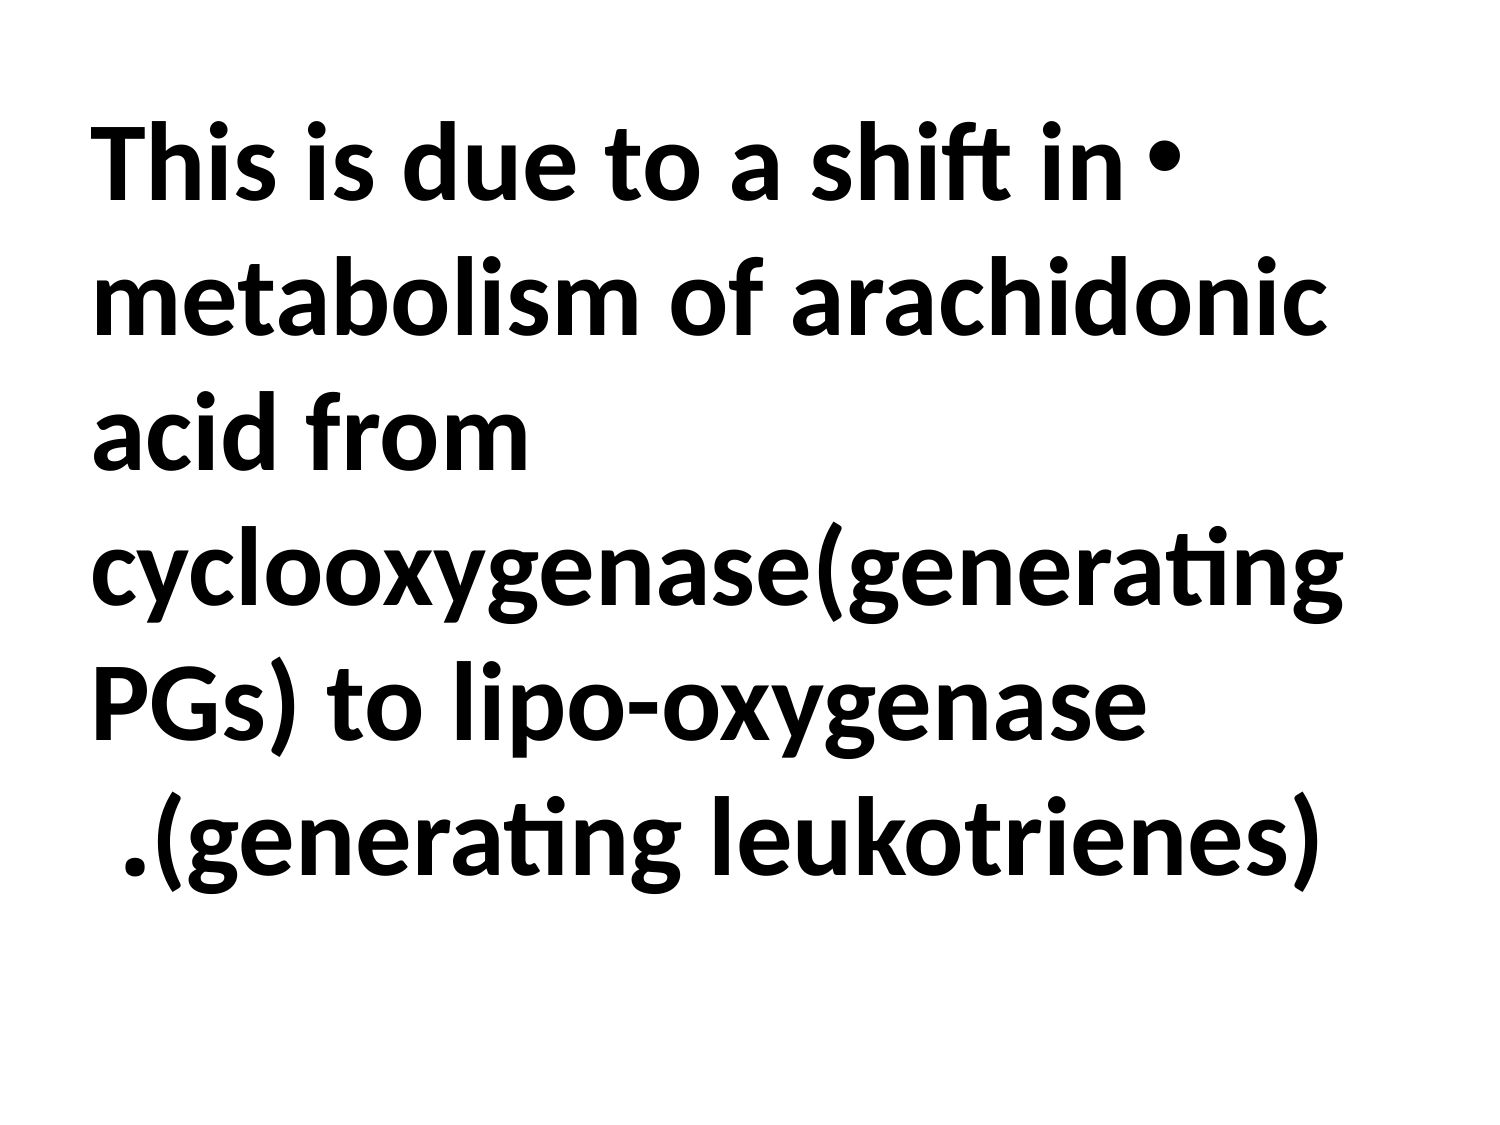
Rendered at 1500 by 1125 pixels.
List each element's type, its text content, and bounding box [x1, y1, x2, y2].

list This is due to a shift in metabolism of arachidonic acid from cyclooxygenase(generating PGs) to lipo-oxygenase (generating leukotrienes). [75, 79, 1425, 823]
